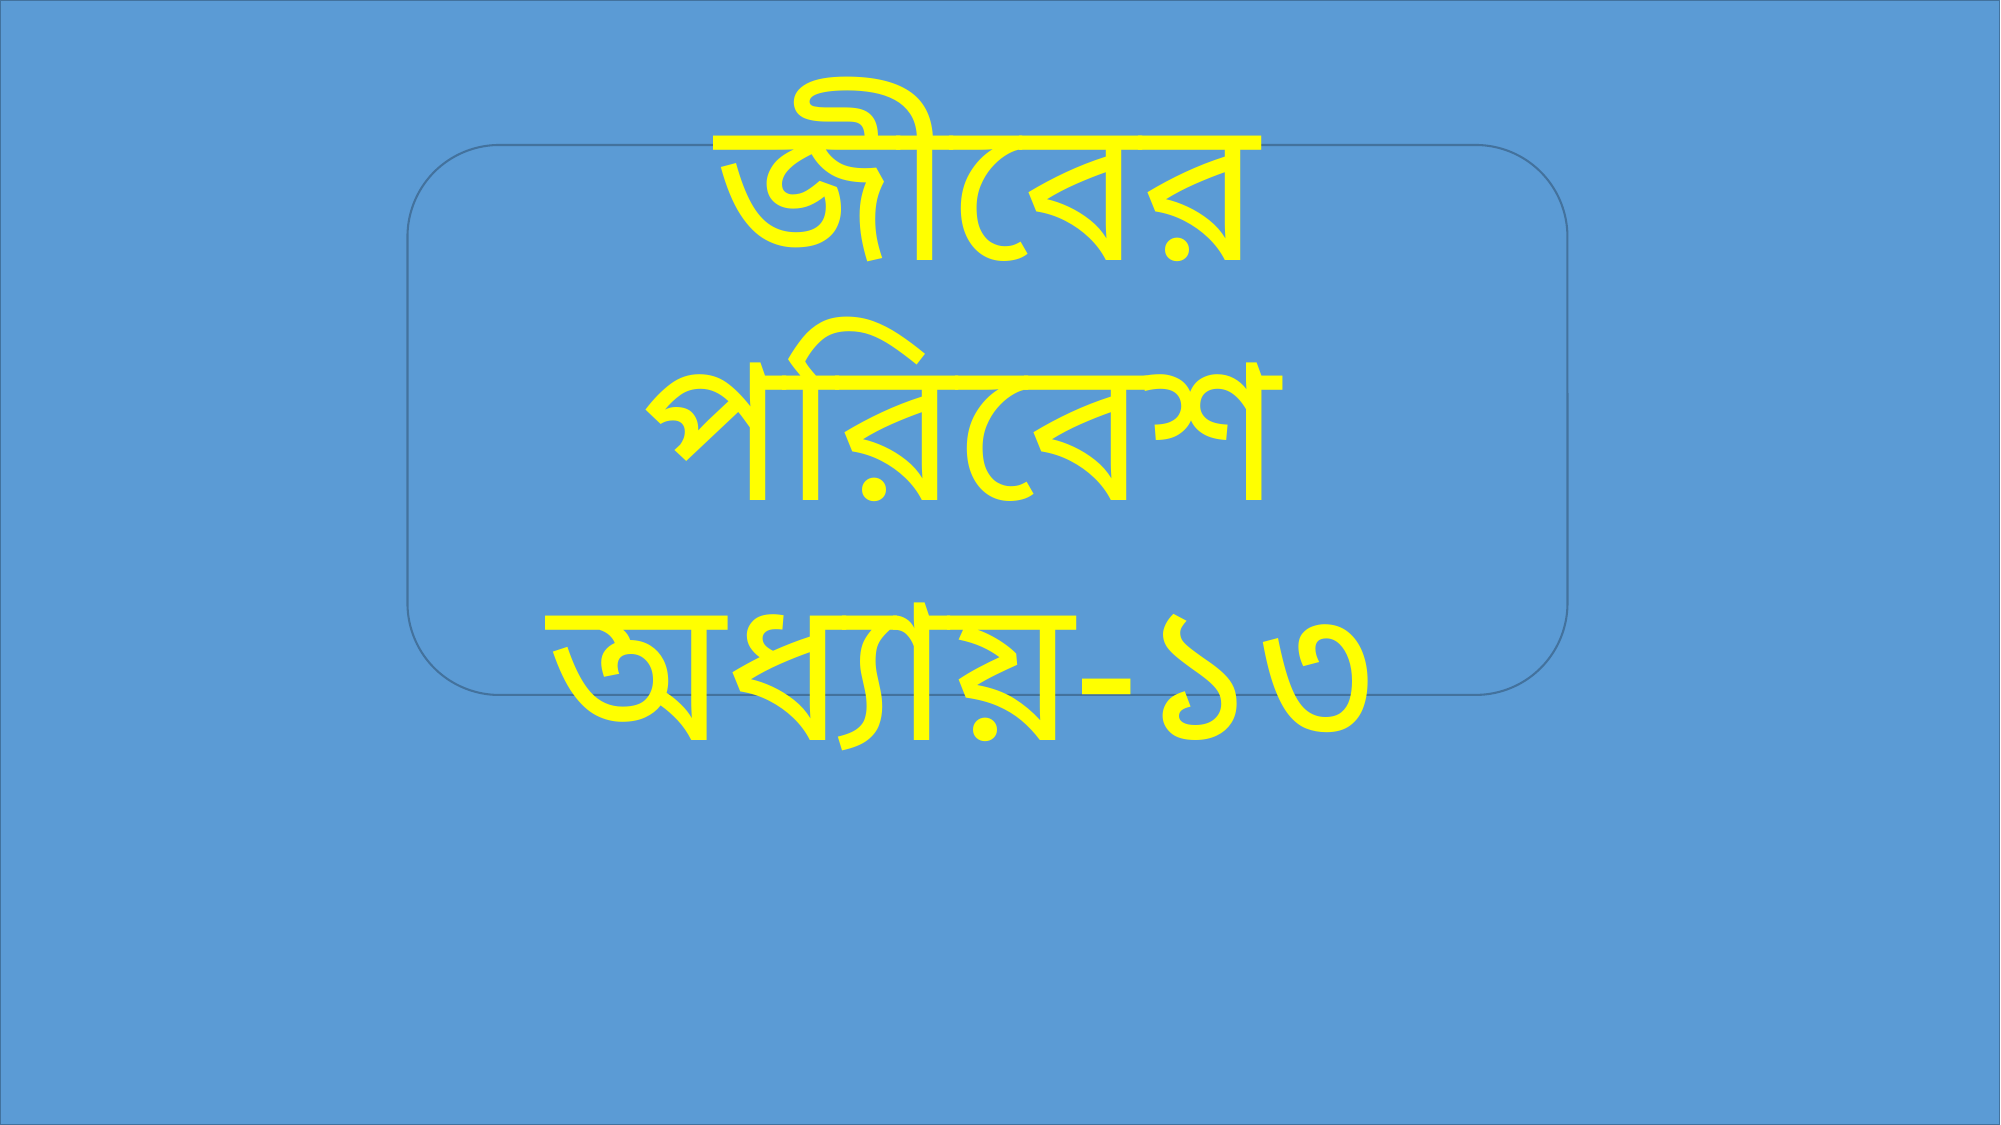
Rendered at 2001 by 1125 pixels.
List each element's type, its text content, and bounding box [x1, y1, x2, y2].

text_box জীবের পরিবেশ অধ্যায়-১৩ [406, 143, 1569, 696]
text_box [0, 0, 2000, 1125]
